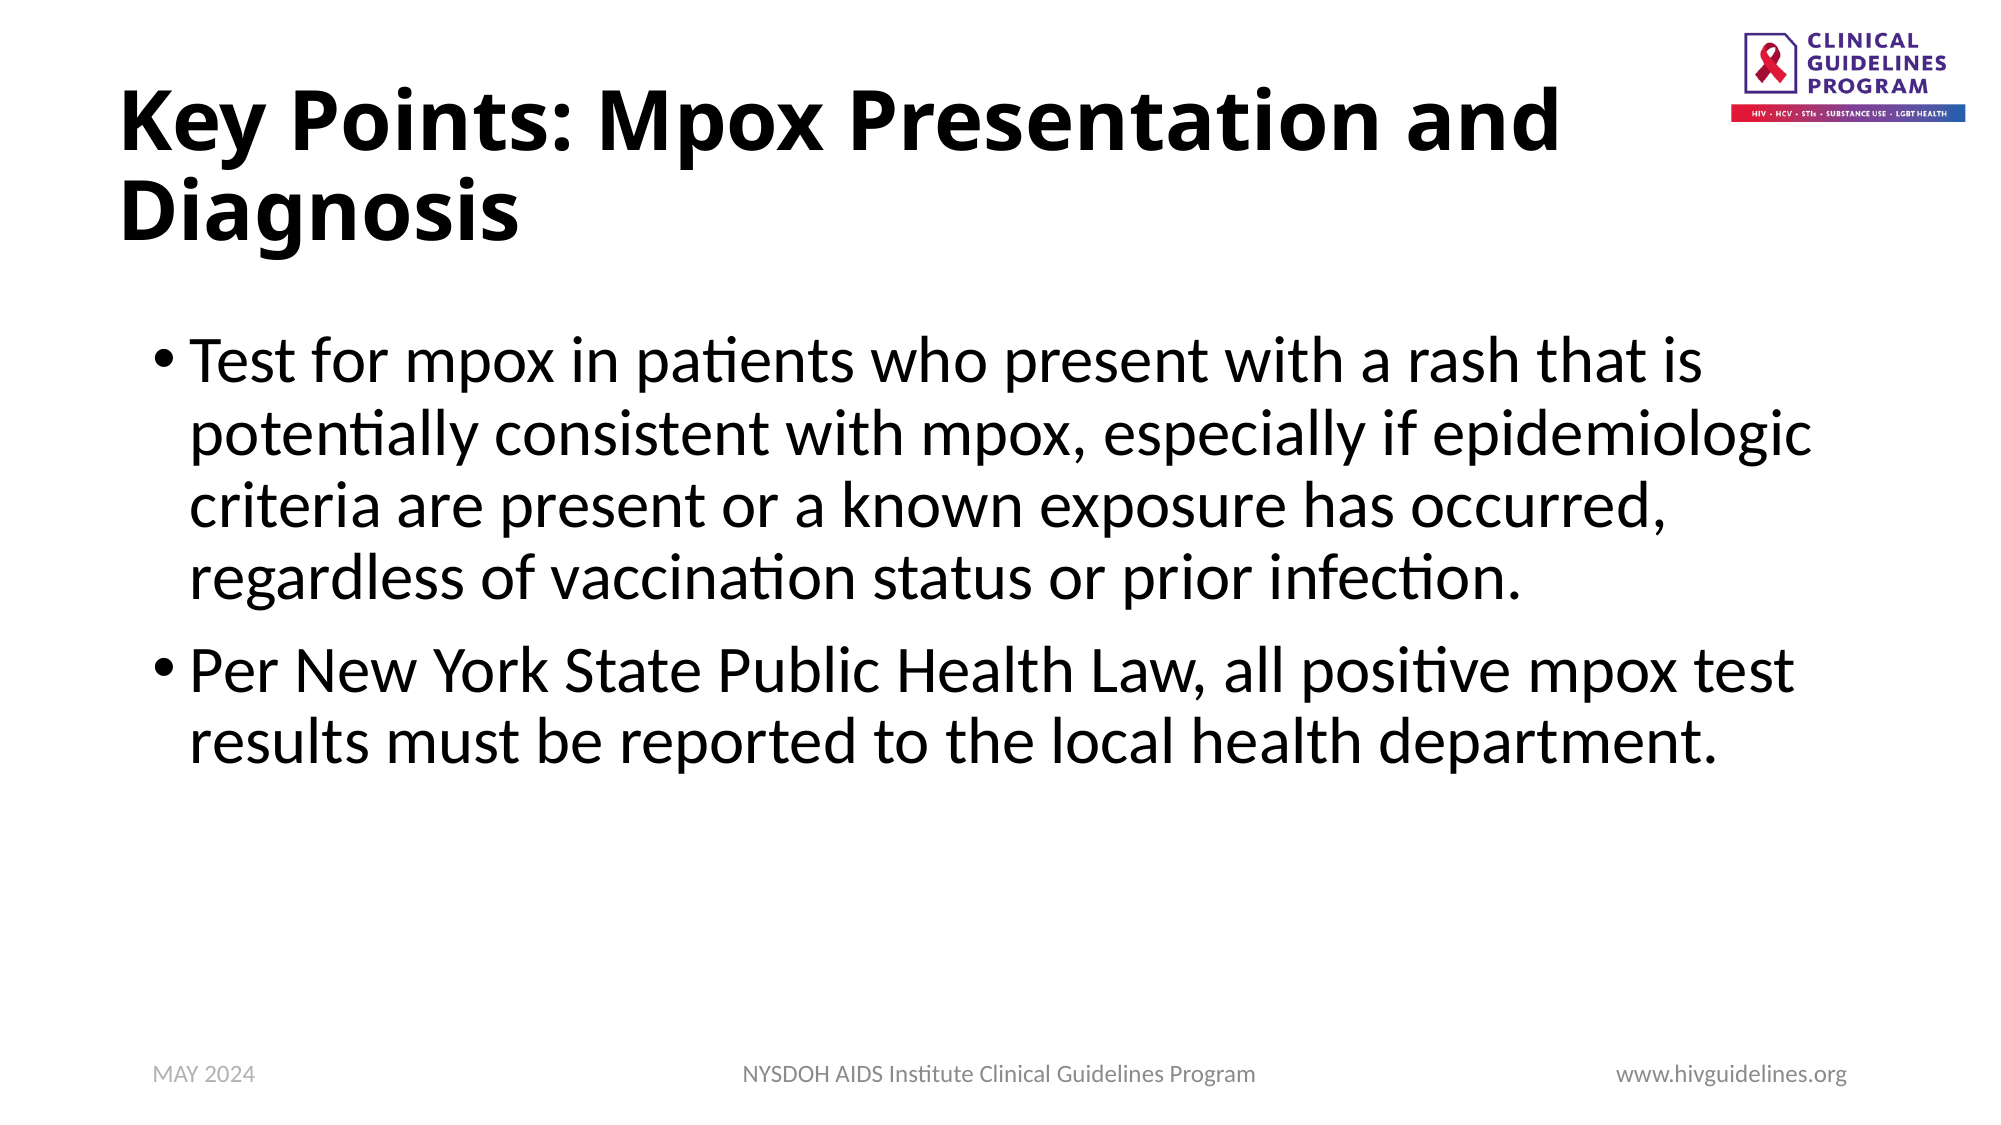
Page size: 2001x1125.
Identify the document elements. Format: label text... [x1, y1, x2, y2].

picture [1731, 20, 1966, 122]
list Test for mpox in patients who present with a rash that is potentially consistent with mpox, especially if epidemiologic criteria are present or a known exposure has occurred, regardless of vaccination status or prior infection. Per New York State Public Health Law, all positive mpox test results must be reported to the local health department. [137, 317, 1863, 871]
title Key Points: Mpox Presentation and Diagnosis [102, 59, 1697, 278]
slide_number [137, 1042, 588, 1103]
slide_number www.hivguidelines.org [1412, 1042, 1863, 1103]
footer NYSDOH AIDS Institute Clinical Guidelines Program [662, 1042, 1338, 1103]
